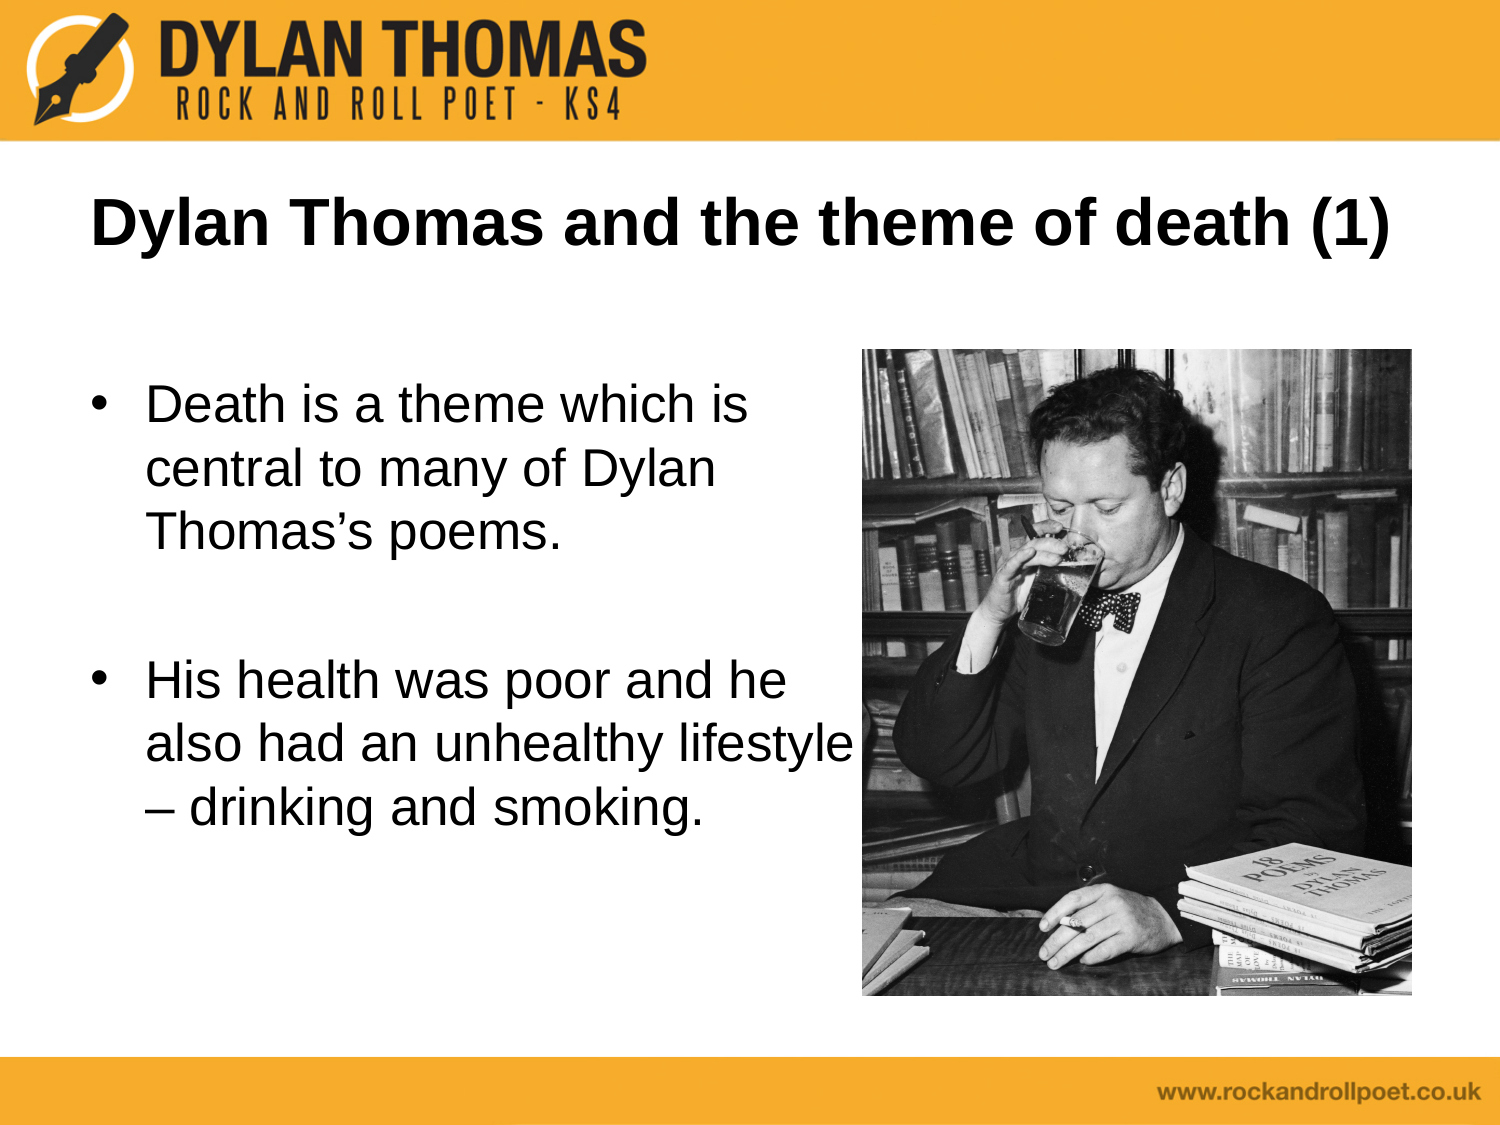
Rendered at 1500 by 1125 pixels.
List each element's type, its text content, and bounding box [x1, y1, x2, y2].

picture [0, 0, 1500, 1125]
list Death is a theme which is central to many of Dylan Thomas’s poems. His health was poor and he also had an unhealthy lifestyle – drinking and smoking. [75, 362, 857, 863]
title Dylan Thomas and the theme of death (1) [75, 99, 1438, 338]
